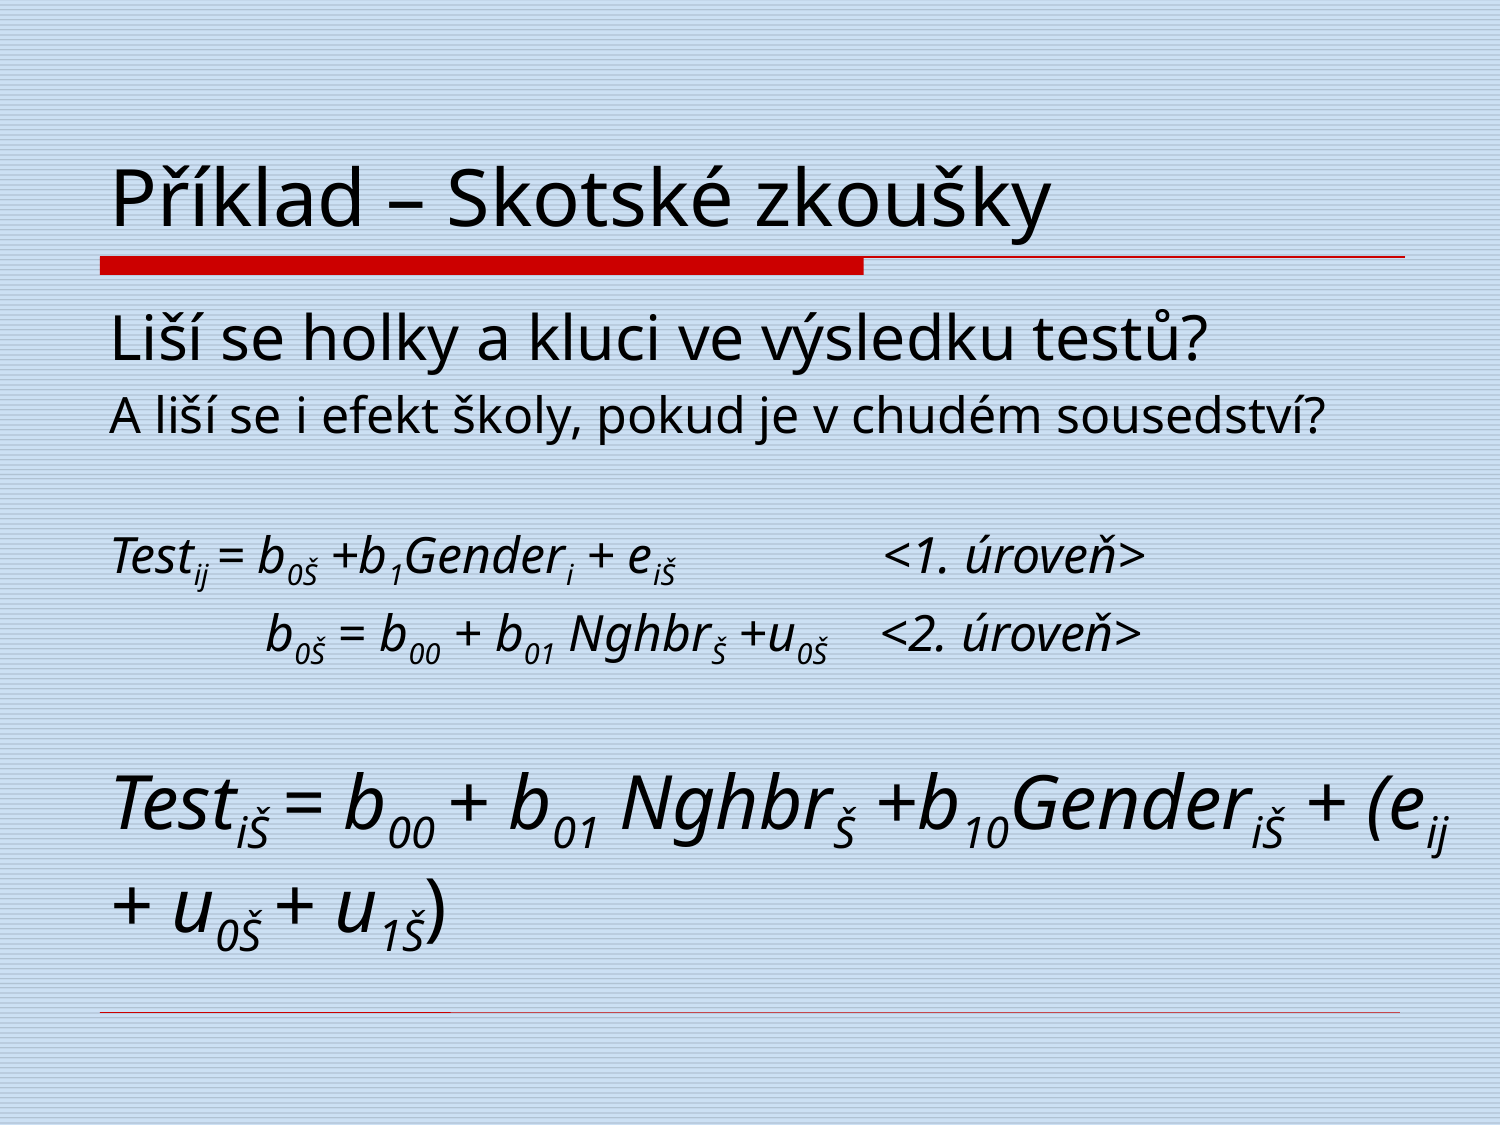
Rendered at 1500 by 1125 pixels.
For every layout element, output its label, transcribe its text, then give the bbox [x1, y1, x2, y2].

list Liší se holky a kluci ve výsledku testů? A liší se i efekt školy, pokud je v chudém sousedství? Testij = b0Š +b1Genderi + eiŠ <1. úroveň> b0Š = b00 + b01 NghbrŠ +u0Š <2. úroveň> TestiŠ = b00 + b01 NghbrŠ +b10GenderiŠ + (eij + u0Š + u1Š) [94, 290, 1500, 991]
title Příklad – Skotské zkoušky [94, 50, 1407, 250]
